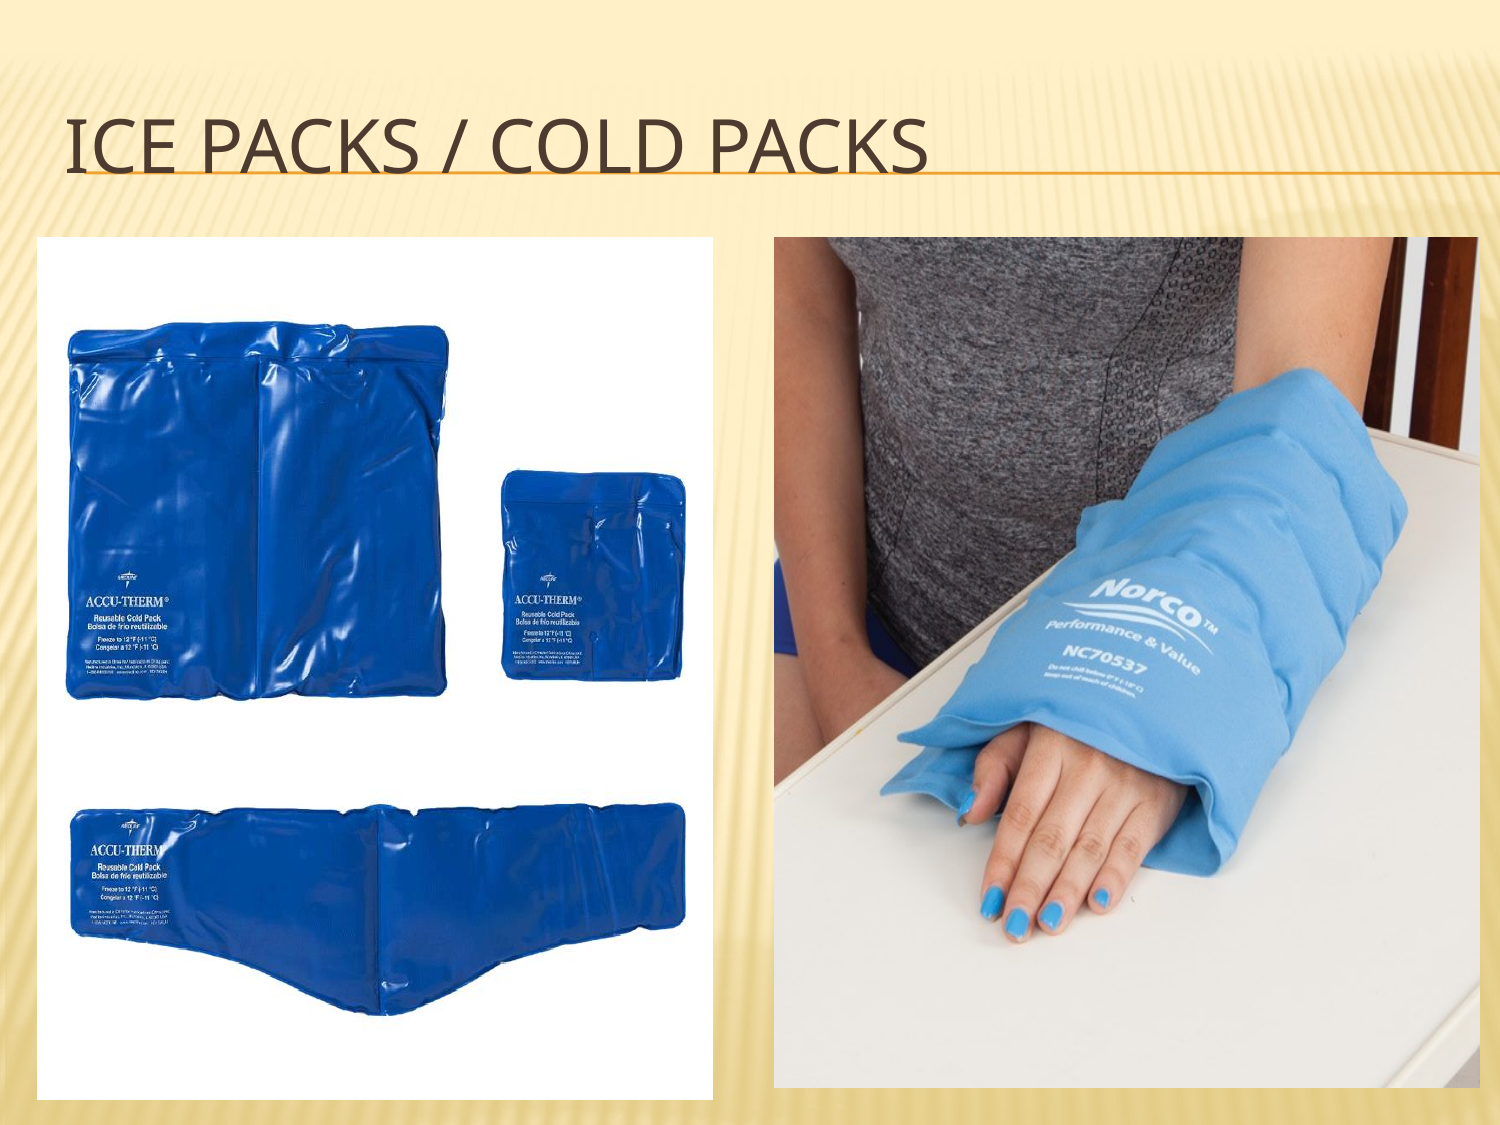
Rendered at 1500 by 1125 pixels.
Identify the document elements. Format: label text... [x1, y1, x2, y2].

picture [37, 237, 713, 1101]
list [774, 237, 1481, 1088]
title Ice packs / cold packs [50, 75, 1475, 213]
